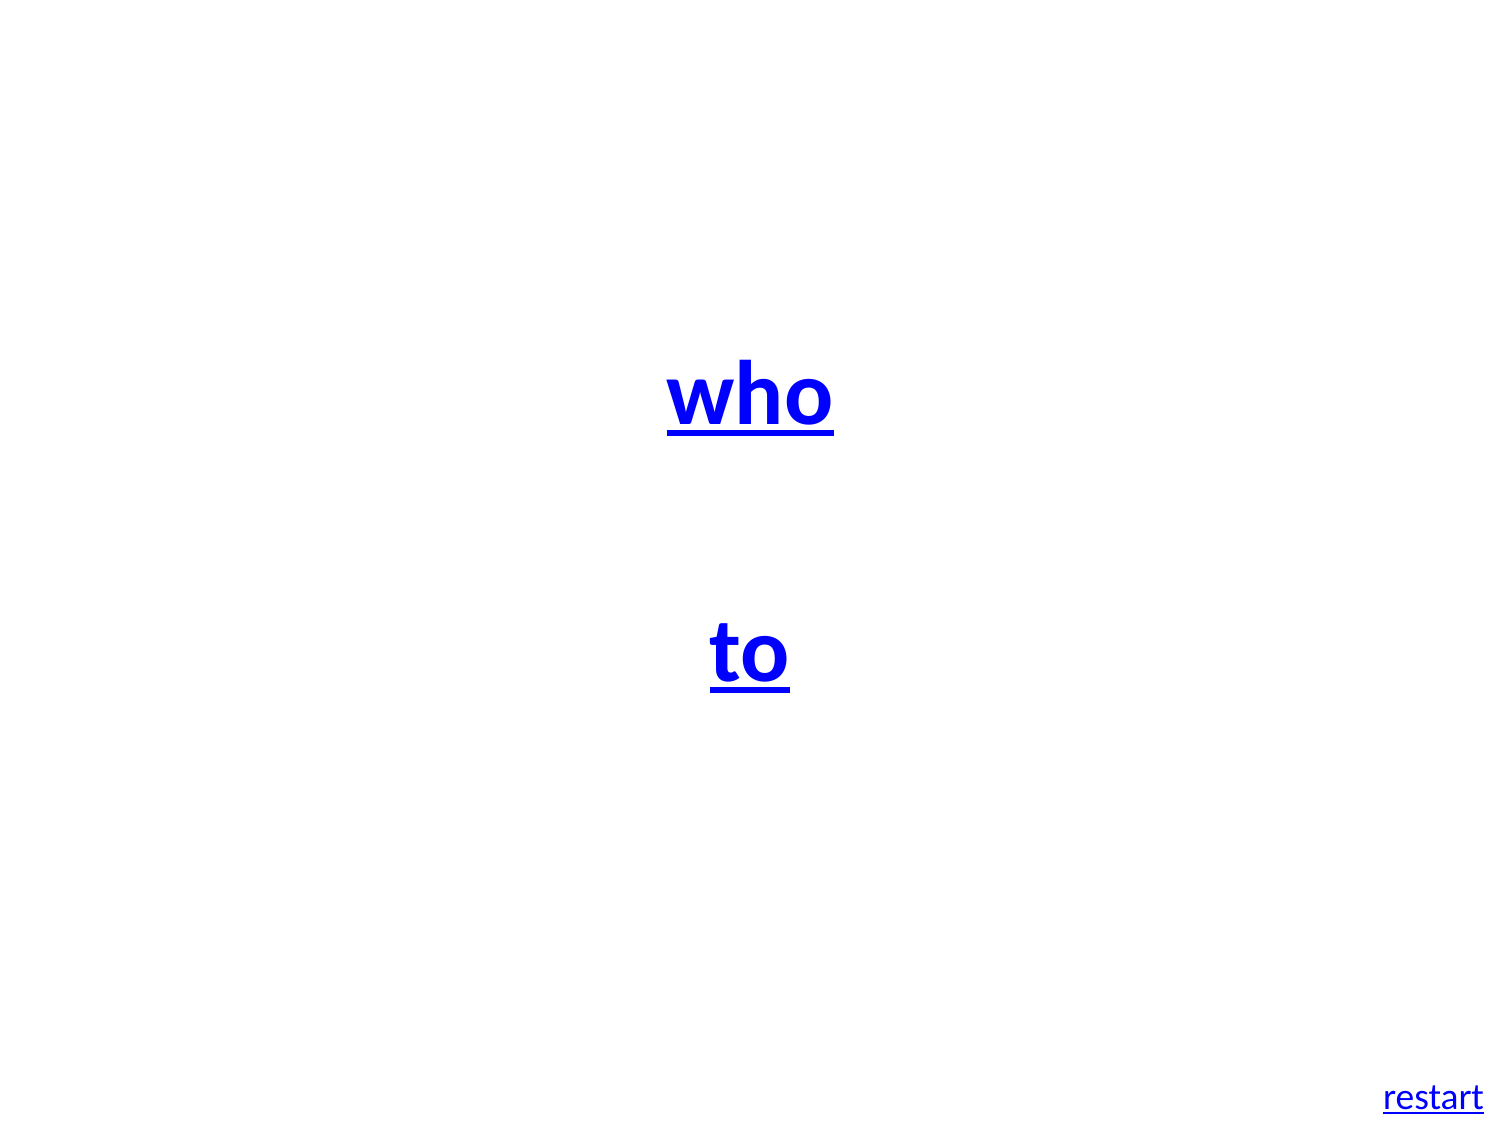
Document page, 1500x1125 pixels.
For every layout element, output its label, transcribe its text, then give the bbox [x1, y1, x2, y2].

list who to [75, 324, 1425, 1005]
